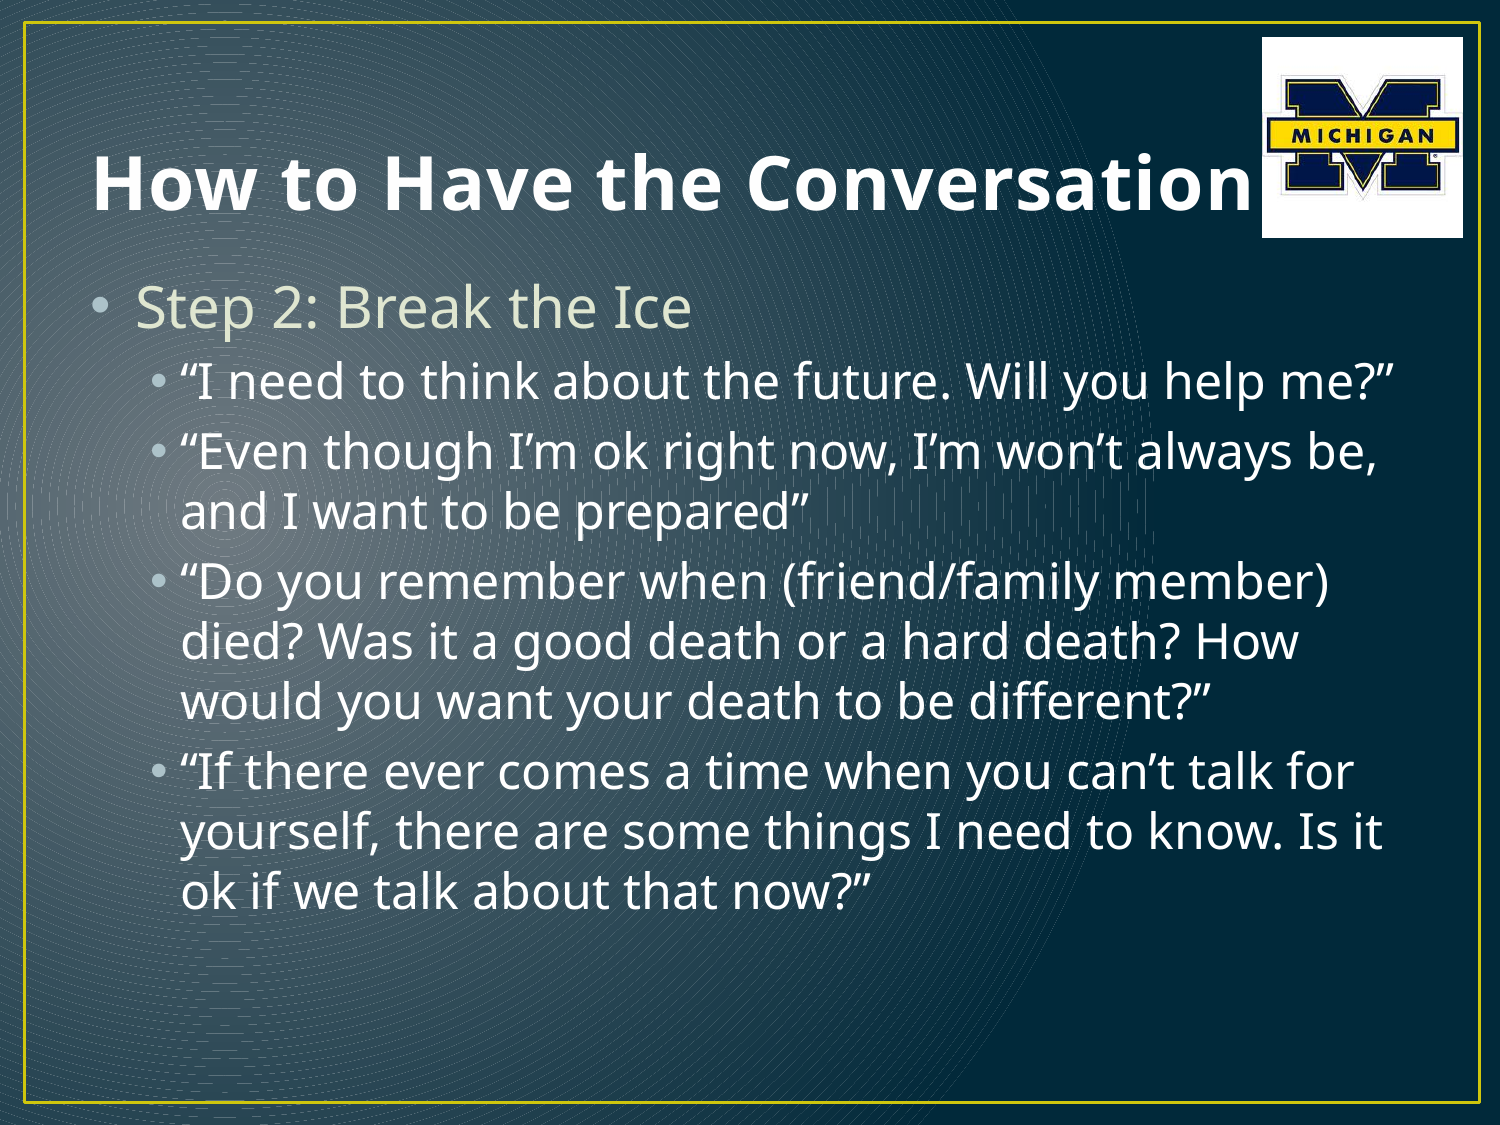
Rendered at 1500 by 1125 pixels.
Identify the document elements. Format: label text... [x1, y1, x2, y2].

picture [1263, 38, 1462, 237]
list Step 2: Break the Ice “I need to think about the future. Will you help me?” “Even though I’m ok right now, I’m won’t always be, and I want to be prepared” “Do you remember when (friend/family member) died? Was it a good death or a hard death? How would you want your death to be different?” “If there ever comes a time when you can’t talk for yourself, there are some things I need to know. Is it ok if we talk about that now?” [75, 262, 1425, 1005]
title How to Have the Conversation [75, 45, 1255, 233]
